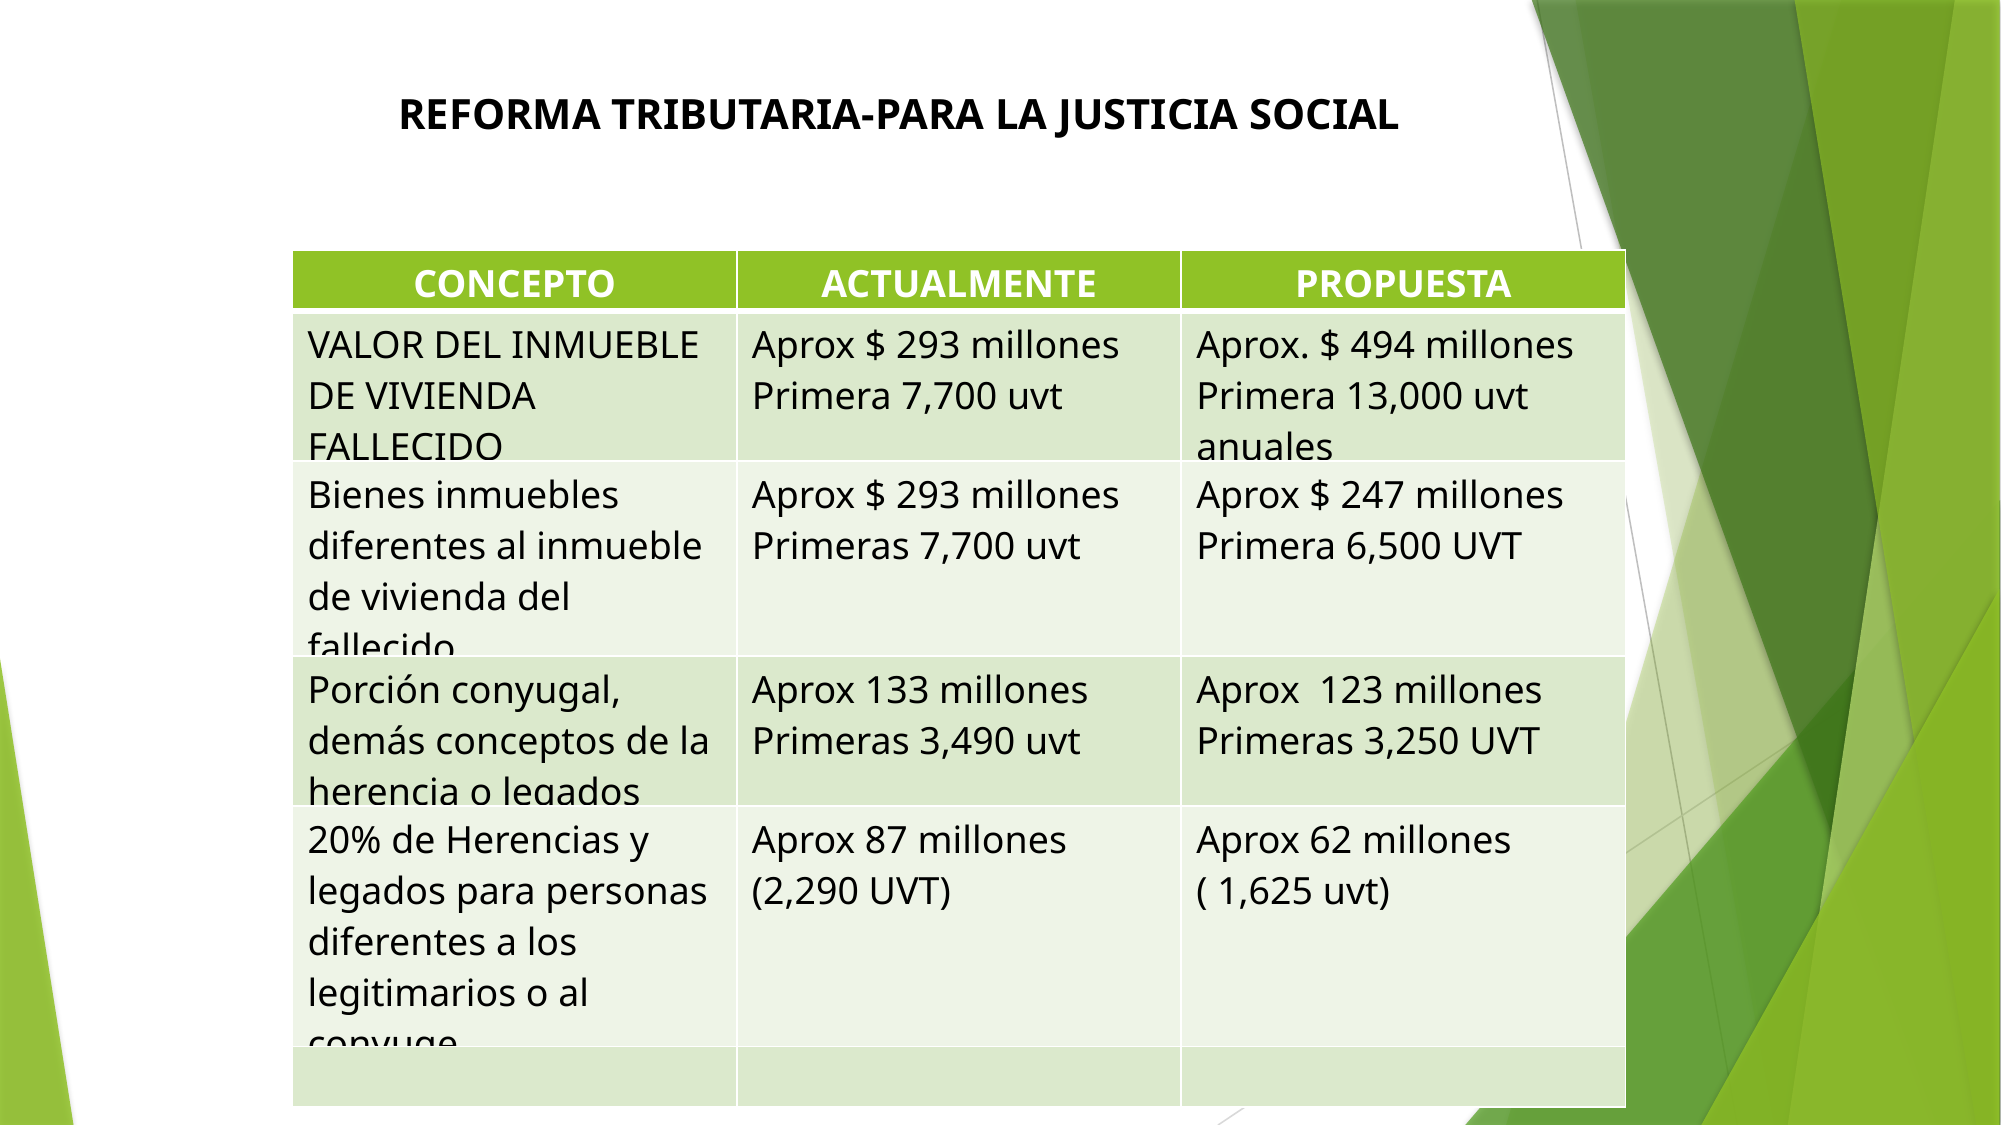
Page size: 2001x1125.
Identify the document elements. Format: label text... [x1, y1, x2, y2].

table_header PROPUESTA [1182, 251, 1625, 308]
table_cell Aprox $ 247 millones Primera 6,500 UVT [1182, 462, 1625, 655]
table_cell VALOR DEL INMUEBLE DE VIVIENDA FALLECIDO [293, 314, 736, 460]
table_cell Aprox 123 millones Primeras 3,250 UVT [1182, 657, 1625, 805]
table_cell Bienes inmuebles diferentes al inmueble de vivienda del fallecido [293, 462, 736, 655]
table_cell Aprox 133 millones Primeras 3,490 uvt [738, 657, 1180, 805]
table_header CONCEPTO [293, 251, 736, 308]
table_cell [738, 1047, 1180, 1106]
table_cell 20% de Herencias y legados para personas diferentes a los legitimarios o al conyuge [293, 807, 736, 1046]
table_cell [1182, 1047, 1625, 1106]
table_header ACTUALMENTE [738, 251, 1180, 308]
table_cell Aprox $ 293 millones Primeras 7,700 uvt [738, 462, 1180, 655]
table_cell Aprox 87 millones (2,290 UVT) [738, 807, 1180, 1046]
table_cell Aprox 62 millones ( 1,625 uvt) [1182, 807, 1625, 1046]
table_cell Aprox $ 293 millones Primera 7,700 uvt [738, 314, 1180, 460]
text_box REFORMA TRIBUTARIA-PARA LA JUSTICIA SOCIAL [208, 80, 1590, 146]
table_cell Aprox. $ 494 millones Primera 13,000 uvt anuales [1182, 314, 1625, 460]
table_cell [293, 1047, 736, 1106]
table_cell Porción conyugal, demás conceptos de la herencia o legados [293, 657, 736, 805]
